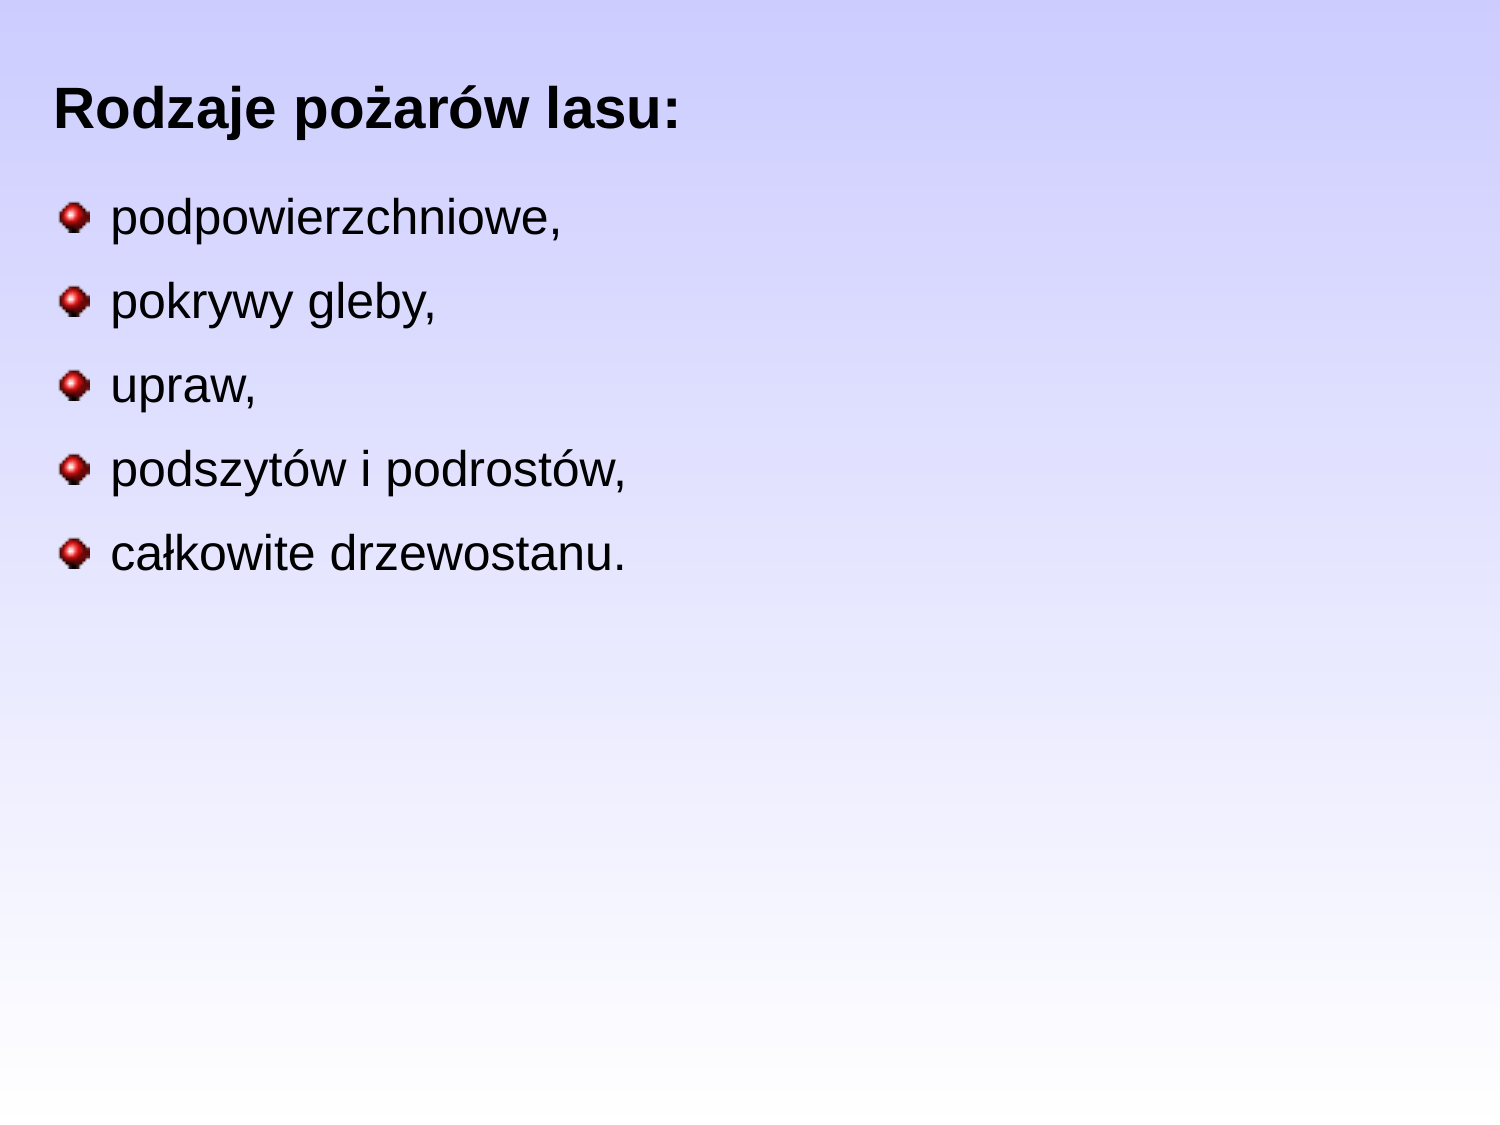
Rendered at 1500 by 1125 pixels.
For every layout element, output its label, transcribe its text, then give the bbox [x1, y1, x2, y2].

picture [54, 449, 90, 485]
picture [54, 281, 90, 317]
picture [54, 365, 90, 401]
picture [54, 533, 90, 569]
list Rodzaje pożarów lasu: podpowierzchniowe, pokrywy gleby, upraw, podszytów i podrostów, całkowite drzewostanu. [39, 70, 1460, 650]
picture [54, 197, 90, 233]
